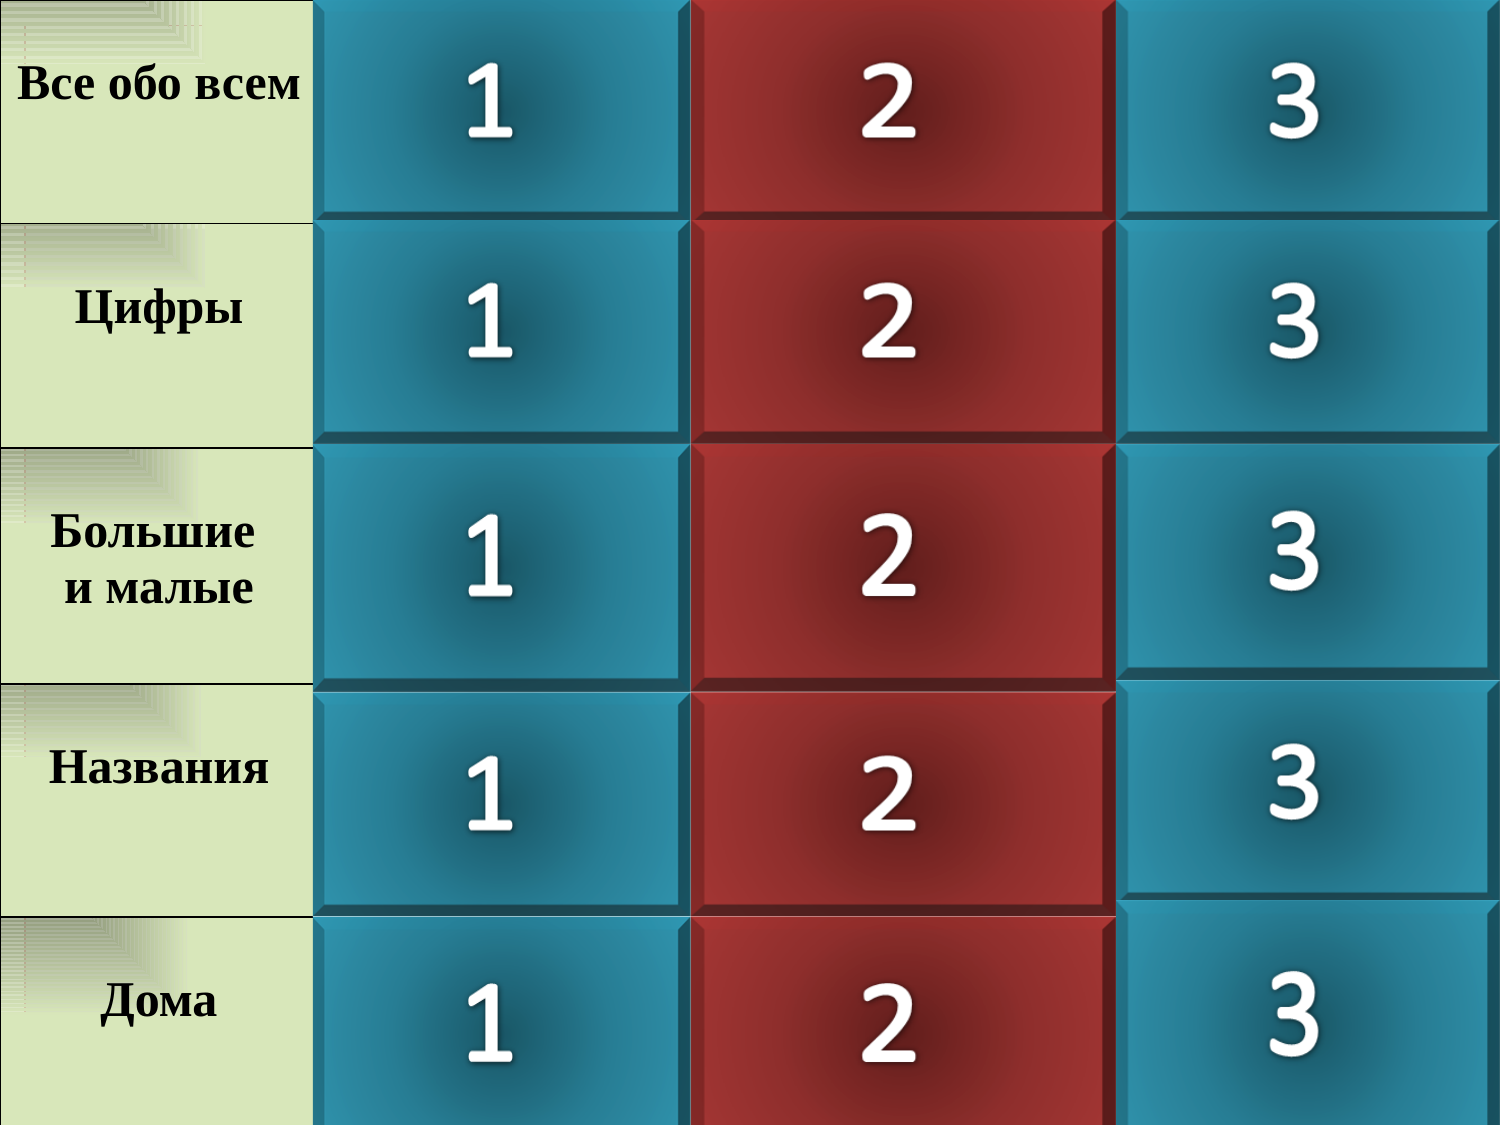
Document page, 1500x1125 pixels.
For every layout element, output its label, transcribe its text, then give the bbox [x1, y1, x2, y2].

picture [312, 0, 1500, 1125]
table_cell Цифры [1, 224, 305, 447]
table_cell Большие и малые [1, 449, 306, 683]
table_cell Дома [1, 918, 306, 1125]
table_header Все обо всем [1, 1, 308, 223]
table_cell Названия [1, 685, 306, 916]
